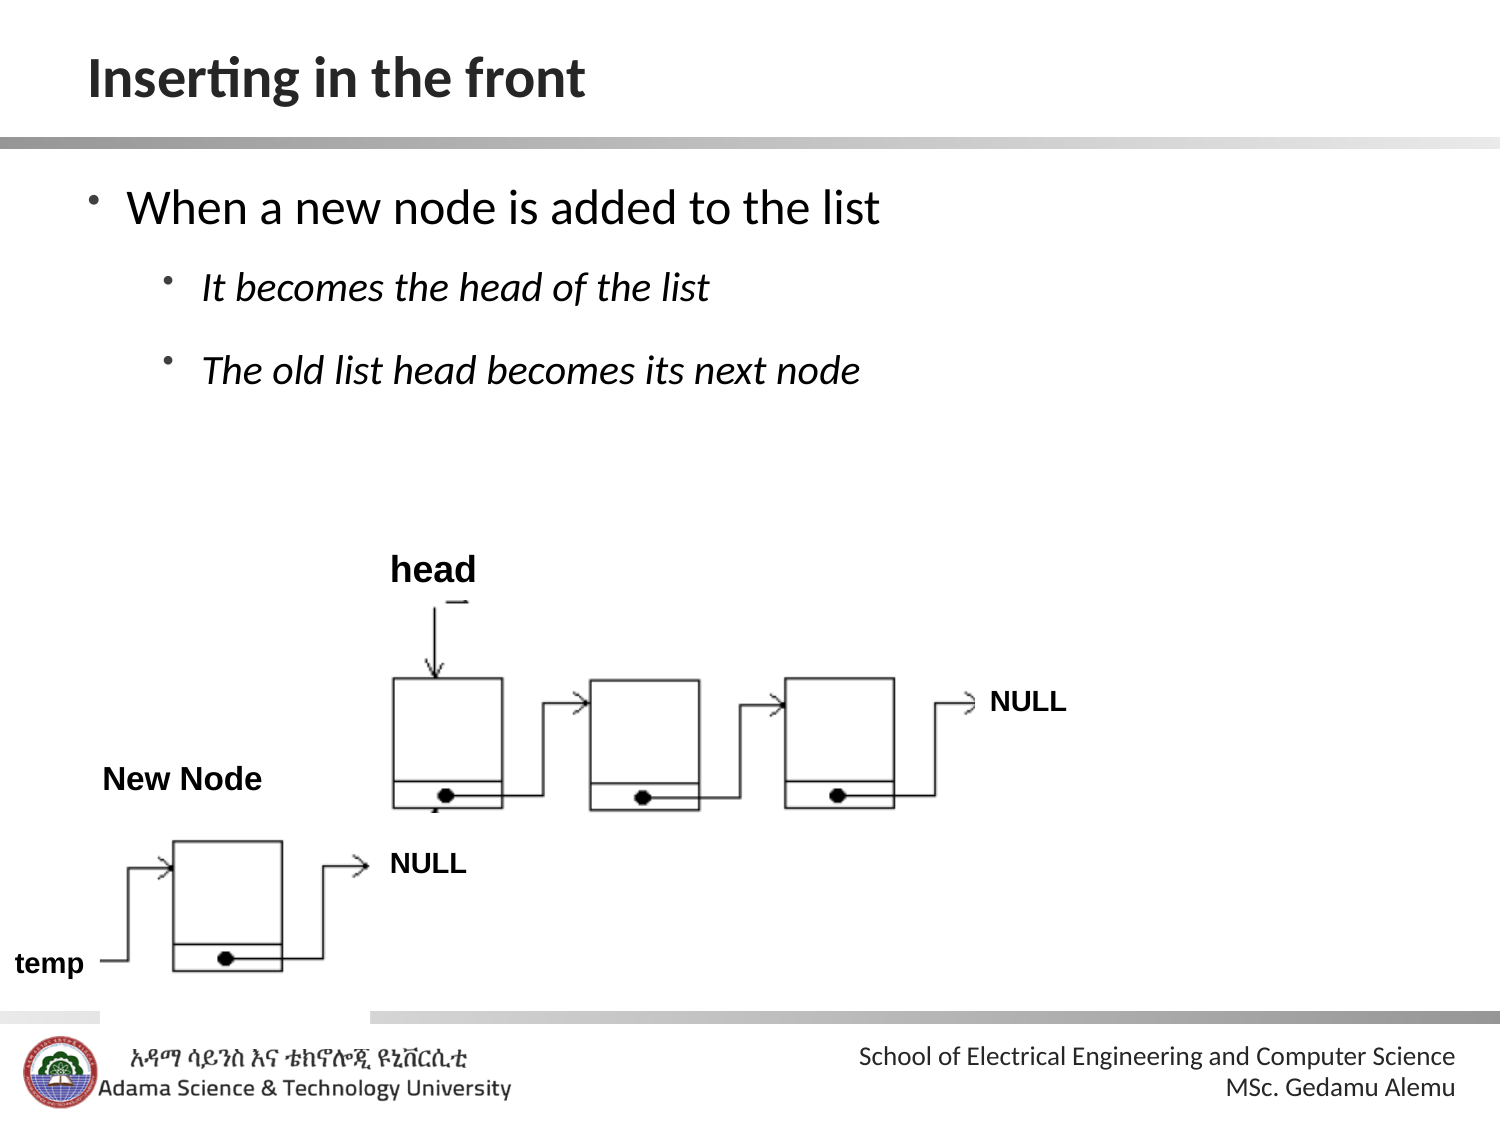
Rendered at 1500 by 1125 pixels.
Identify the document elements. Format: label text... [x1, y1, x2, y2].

list When a new node is added to the list It becomes the head of the list The old list head becomes its next node [87, 174, 1413, 1000]
picture [17, 599, 976, 1109]
title Inserting in the front [70, 30, 1413, 118]
text_box NULL [375, 837, 488, 888]
text_box NULL [979, 674, 1088, 725]
text_box New Node [87, 749, 307, 805]
text_box head [375, 537, 550, 598]
text_box temp [0, 937, 94, 988]
